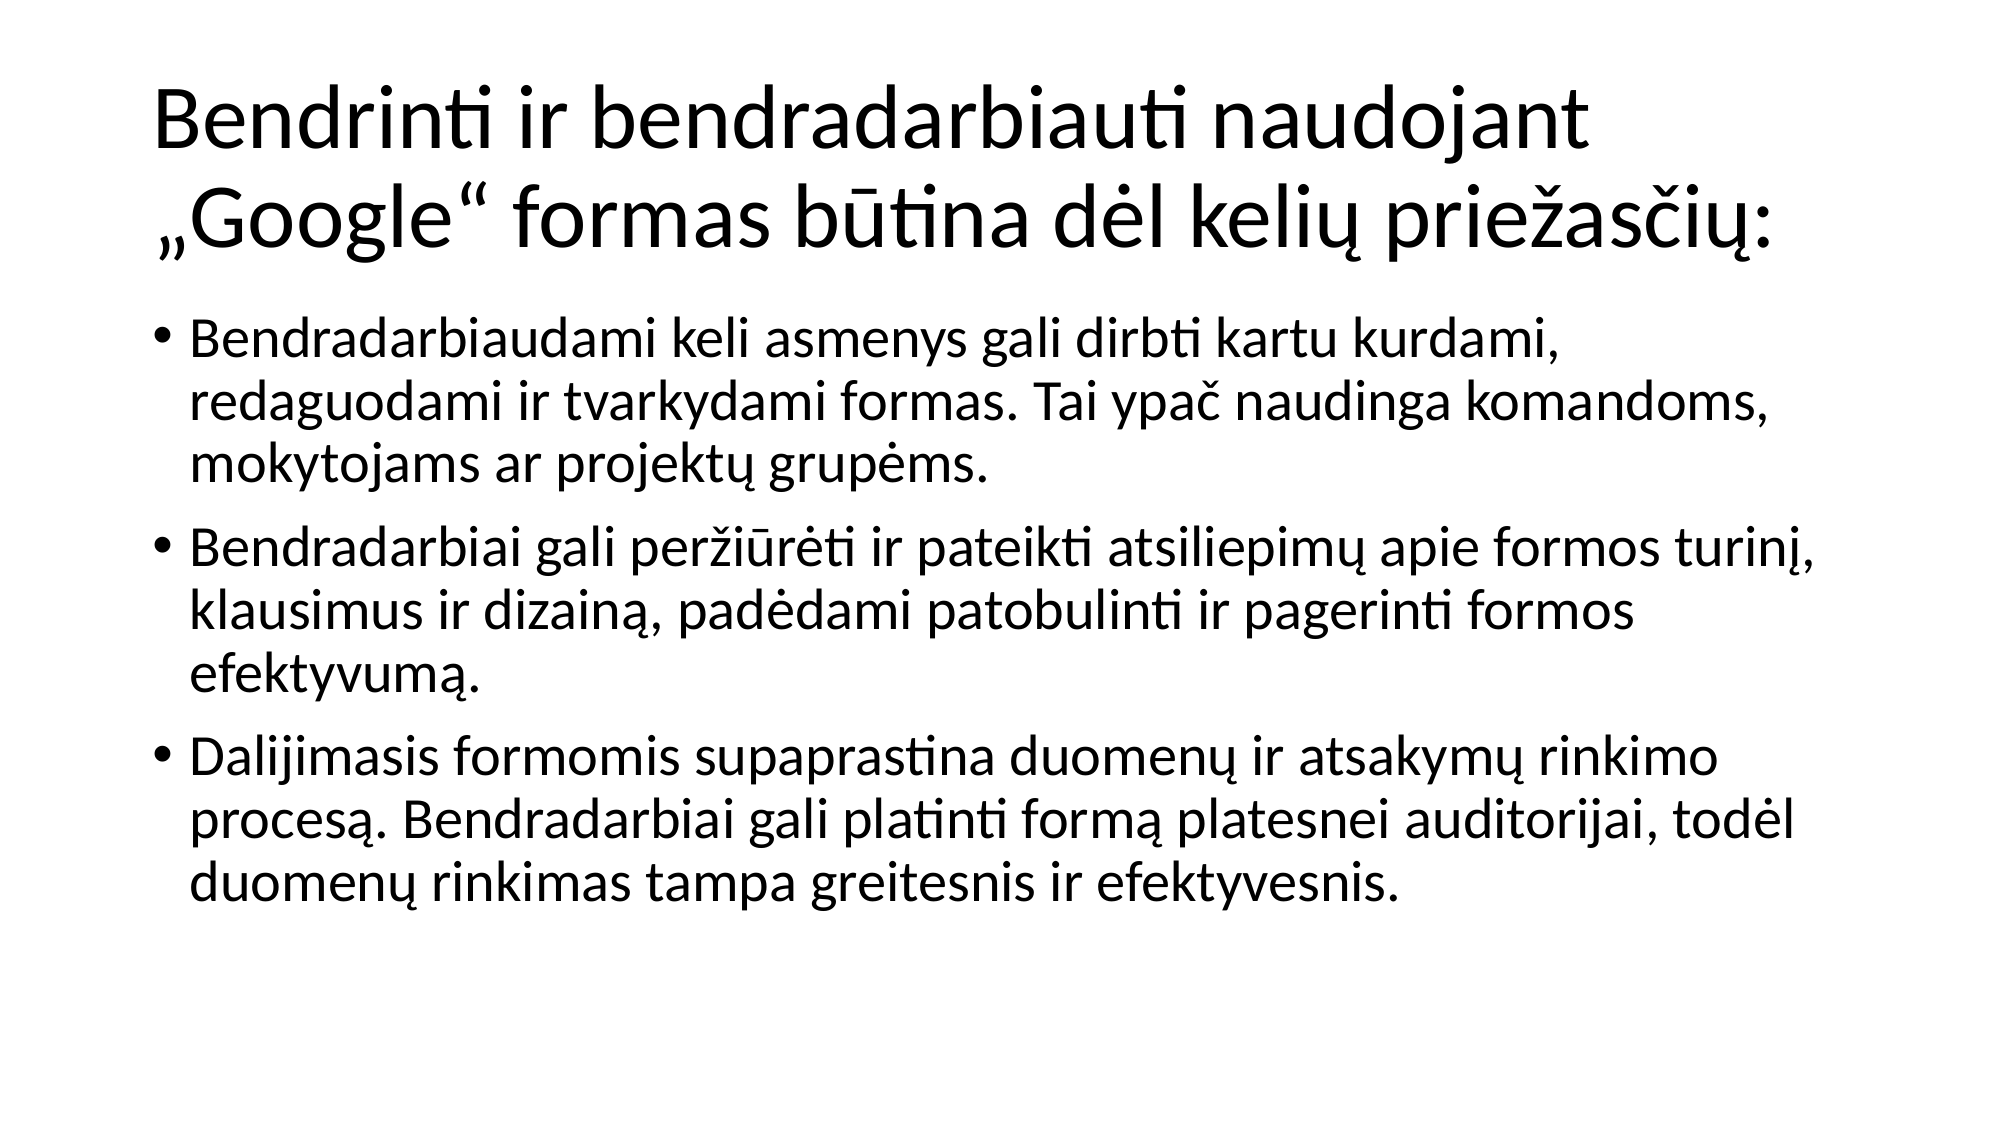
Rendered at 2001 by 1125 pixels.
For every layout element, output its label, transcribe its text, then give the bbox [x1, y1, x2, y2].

list Bendradarbiaudami keli asmenys gali dirbti kartu kurdami, redaguodami ir tvarkydami formas. Tai ypač naudinga komandoms, mokytojams ar projektų grupėms. Bendradarbiai gali peržiūrėti ir pateikti atsiliepimų apie formos turinį, klausimus ir dizainą, padėdami patobulinti ir pagerinti formos efektyvumą. Dalijimasis formomis supaprastina duomenų ir atsakymų rinkimo procesą. Bendradarbiai gali platinti formą platesnei auditorijai, todėl duomenų rinkimas tampa greitesnis ir efektyvesnis. [137, 299, 1863, 1014]
title Bendrinti ir bendradarbiauti naudojant „Google“ formas būtina dėl kelių priežasčių: [137, 59, 1863, 278]
